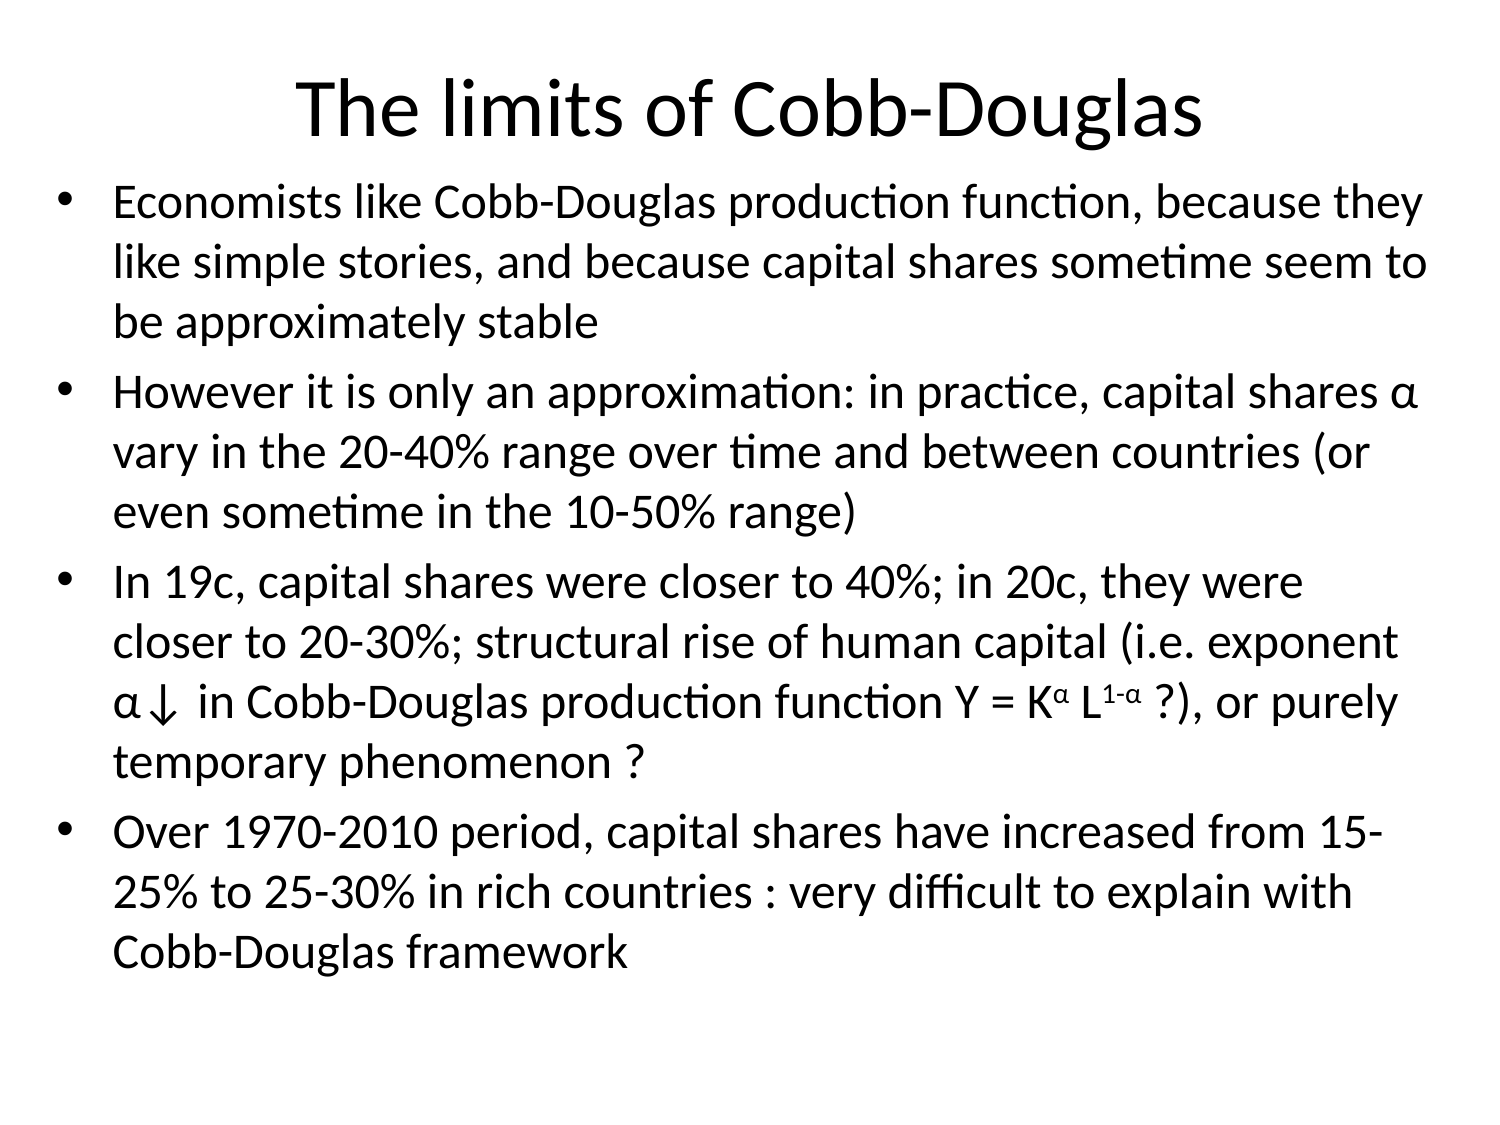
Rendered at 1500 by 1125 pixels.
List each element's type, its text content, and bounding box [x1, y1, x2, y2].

title The limits of Cobb-Douglas [75, 45, 1425, 160]
list Economists like Cobb-Douglas production function, because they like simple stories, and because capital shares sometime seem to be approximately stable However it is only an approximation: in practice, capital shares α vary in the 20-40% range over time and between countries (or even sometime in the 10-50% range) In 19c, capital shares were closer to 40%; in 20c, they were closer to 20-30%; structural rise of human capital (i.e. exponent α↓ in Cobb-Douglas production function Y = Kα L1-α ?), or purely temporary phenomenon ? Over 1970-2010 period, capital shares have increased from 15-25% to 25-30% in rich countries : very difficult to explain with Cobb-Douglas framework [41, 160, 1447, 1071]
